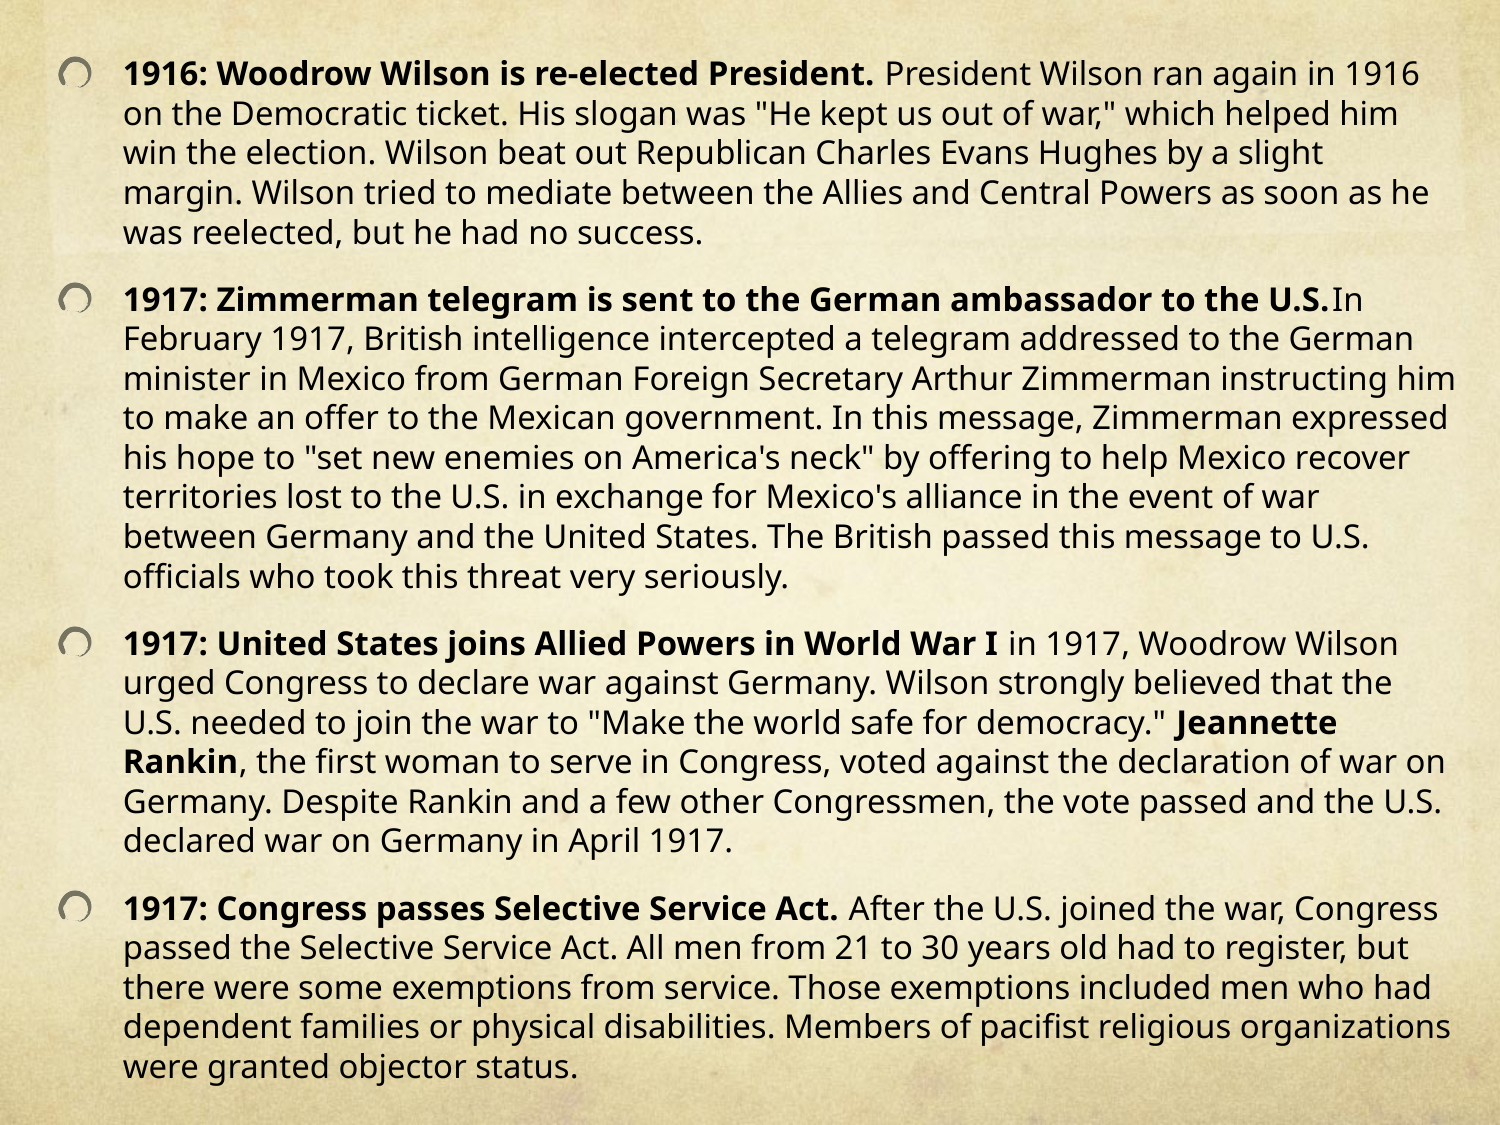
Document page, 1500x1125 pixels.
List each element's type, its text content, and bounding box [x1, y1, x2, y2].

picture [0, 0, 1500, 1125]
list 1916: Woodrow Wilson is re-elected President. President Wilson ran again in 1916 on the Democratic ticket. His slogan was "He kept us out of war," which helped him win the election. Wilson beat out Republican Charles Evans Hughes by a slight margin. Wilson tried to mediate between the Allies and Central Powers as soon as he was reelected, but he had no success. 1917: Zimmerman telegram is sent to the German ambassador to the U.S.In February 1917, British intelligence intercepted a telegram addressed to the German minister in Mexico from German Foreign Secretary Arthur Zimmerman instructing him to make an offer to the Mexican government. In this message, Zimmerman expressed his hope to "set new enemies on America's neck" by offering to help Mexico recover territories lost to the U.S. in exchange for Mexico's alliance in the event of war between Germany and the United States. The British passed this message to U.S. officials who took this threat very seriously. 1917: United States joins Allied Powers in World War I in 1917, Woodrow Wilson urged Congress to declare war against Germany. Wilson strongly believed that the U.S. needed to join the war to "Make the world safe for democracy." Jeannette Rankin, the first woman to serve in Congress, voted against the declaration of war on Germany. Despite Rankin and a few other Congressmen, the vote passed and the U.S. declared war on Germany in April 1917. 1917: Congress passes Selective Service Act. After the U.S. joined the war, Congress passed the Selective Service Act. All men from 21 to 30 years old had to register, but there were some exemptions from service. Those exemptions included men who had dependent families or physical disabilities. Members of pacifist religious organizations were granted objector status. [43, 45, 1477, 1098]
